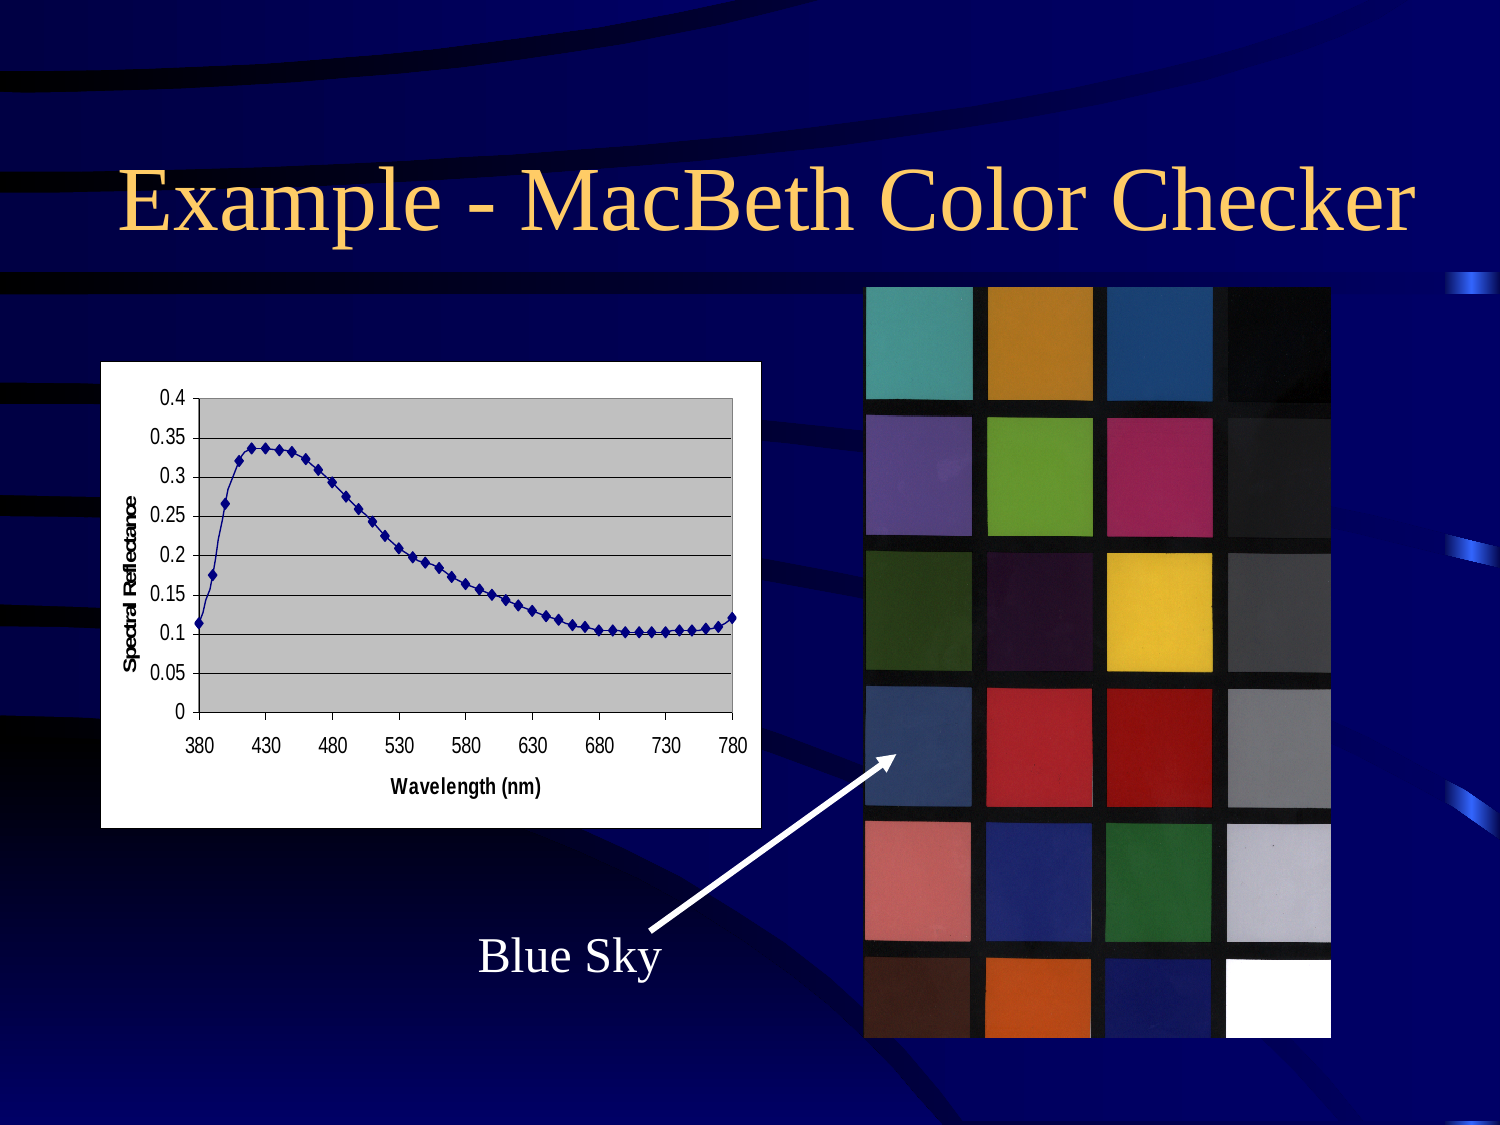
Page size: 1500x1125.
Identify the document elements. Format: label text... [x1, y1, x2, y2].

text_box Blue Sky [462, 915, 678, 990]
picture [862, 287, 1331, 1038]
title Example - MacBeth Color Checker [89, 99, 1446, 288]
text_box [92, 351, 770, 838]
